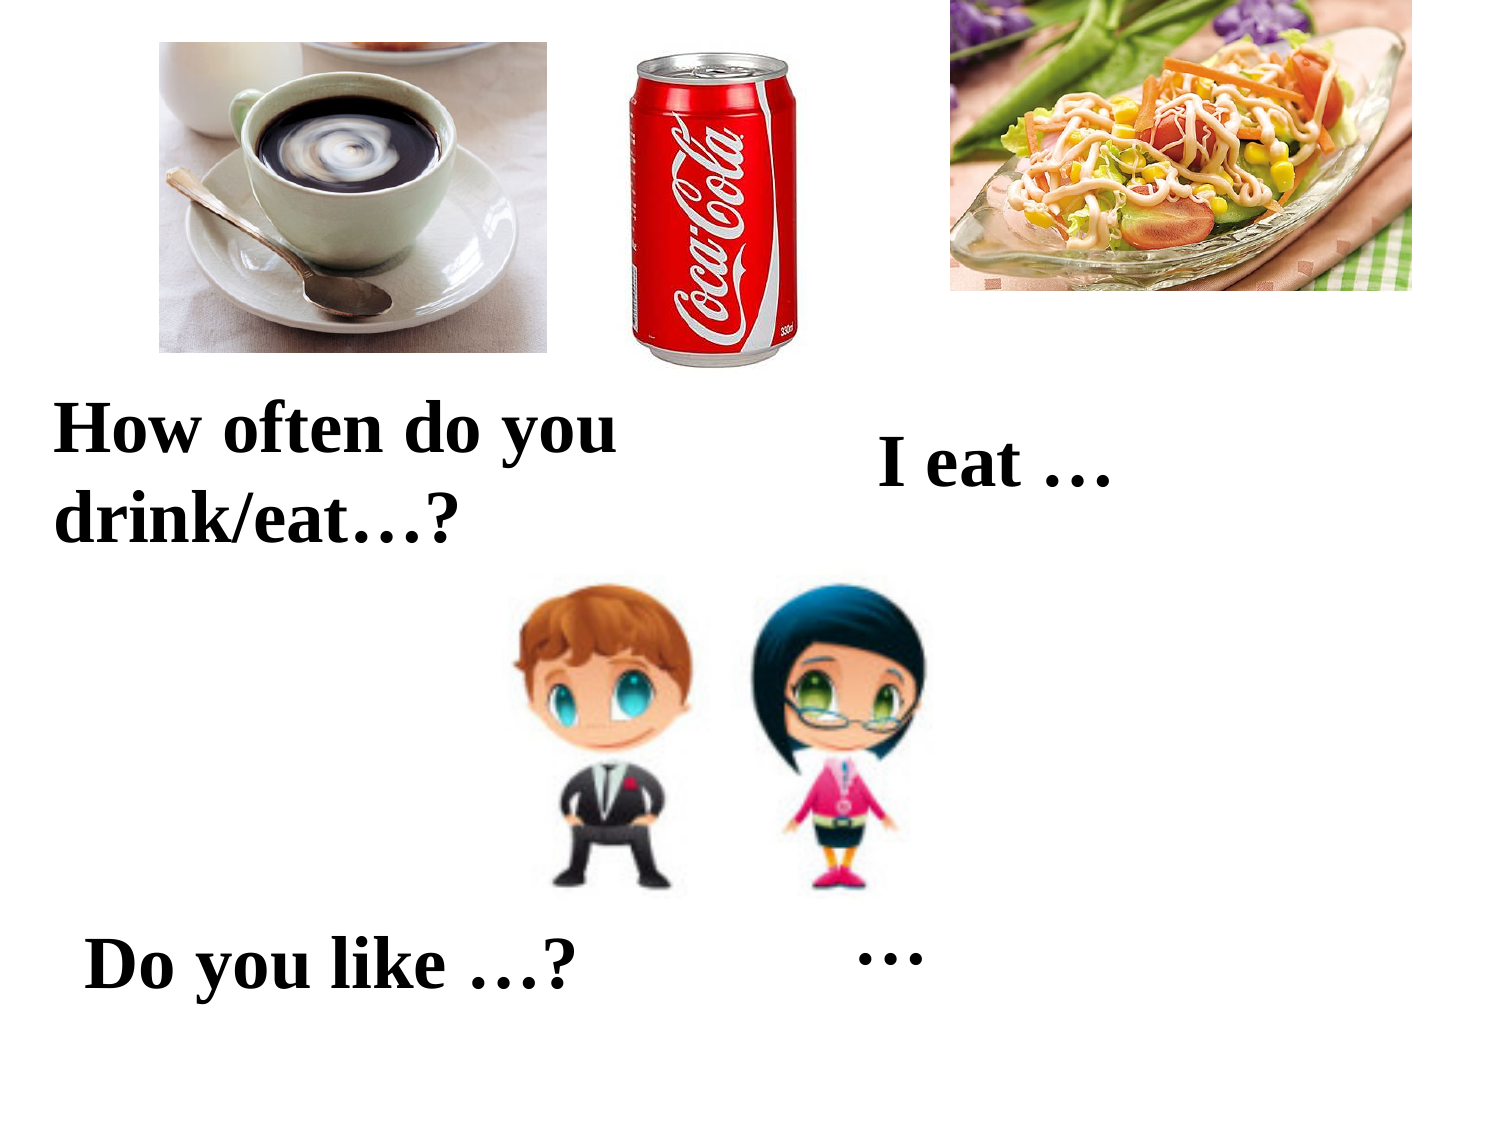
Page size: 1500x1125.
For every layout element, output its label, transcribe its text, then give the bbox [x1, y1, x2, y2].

text_box Do you like …? [64, 874, 641, 1012]
picture [950, 0, 1412, 291]
text_box … [832, 808, 1343, 1000]
picture [159, 42, 547, 353]
text_box I eat … [856, 385, 1300, 595]
text_box How often do you drink/eat…? [29, 373, 680, 583]
picture [549, 42, 880, 374]
picture [501, 562, 961, 899]
